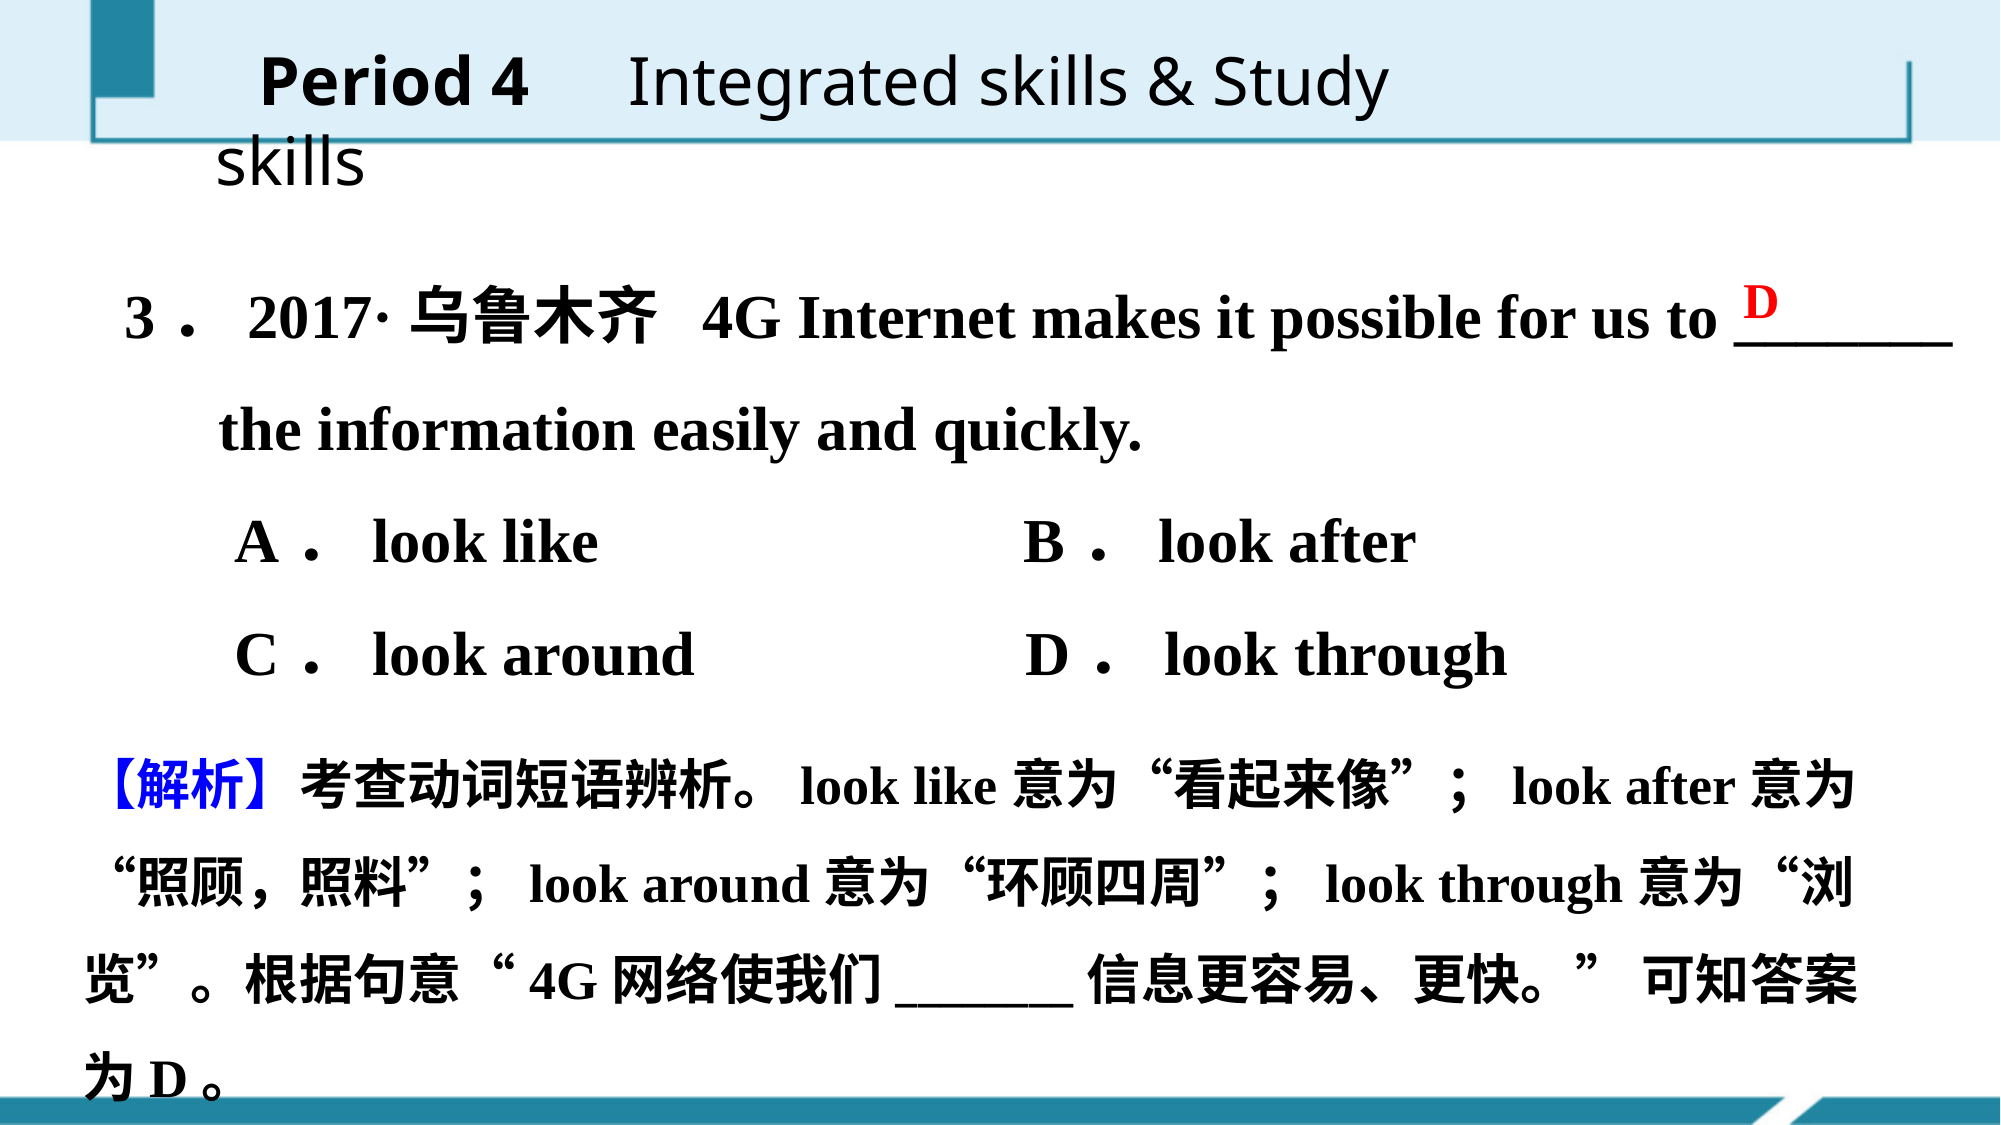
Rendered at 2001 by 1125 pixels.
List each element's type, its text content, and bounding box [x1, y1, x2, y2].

text_box Period 4 Integrated skills & Study skills [200, 31, 1531, 126]
text_box 【解析】考查动词短语辨析。look like意为“看起来像”；look after意为“照顾，照料”；look around意为“环顾四周”；look through意为“浏览”。根据句意“4G网络使我们________信息更容易、更快。” 可知答案为D。 [67, 711, 1920, 1116]
picture [0, 0, 2001, 1125]
text_box 3．2017·乌鲁木齐 4G Internet makes it possible for us to _______ the information easily and quickly. A．look like B．look after C．look around D．look through [109, 230, 2000, 695]
text_box D [1728, 260, 1795, 336]
